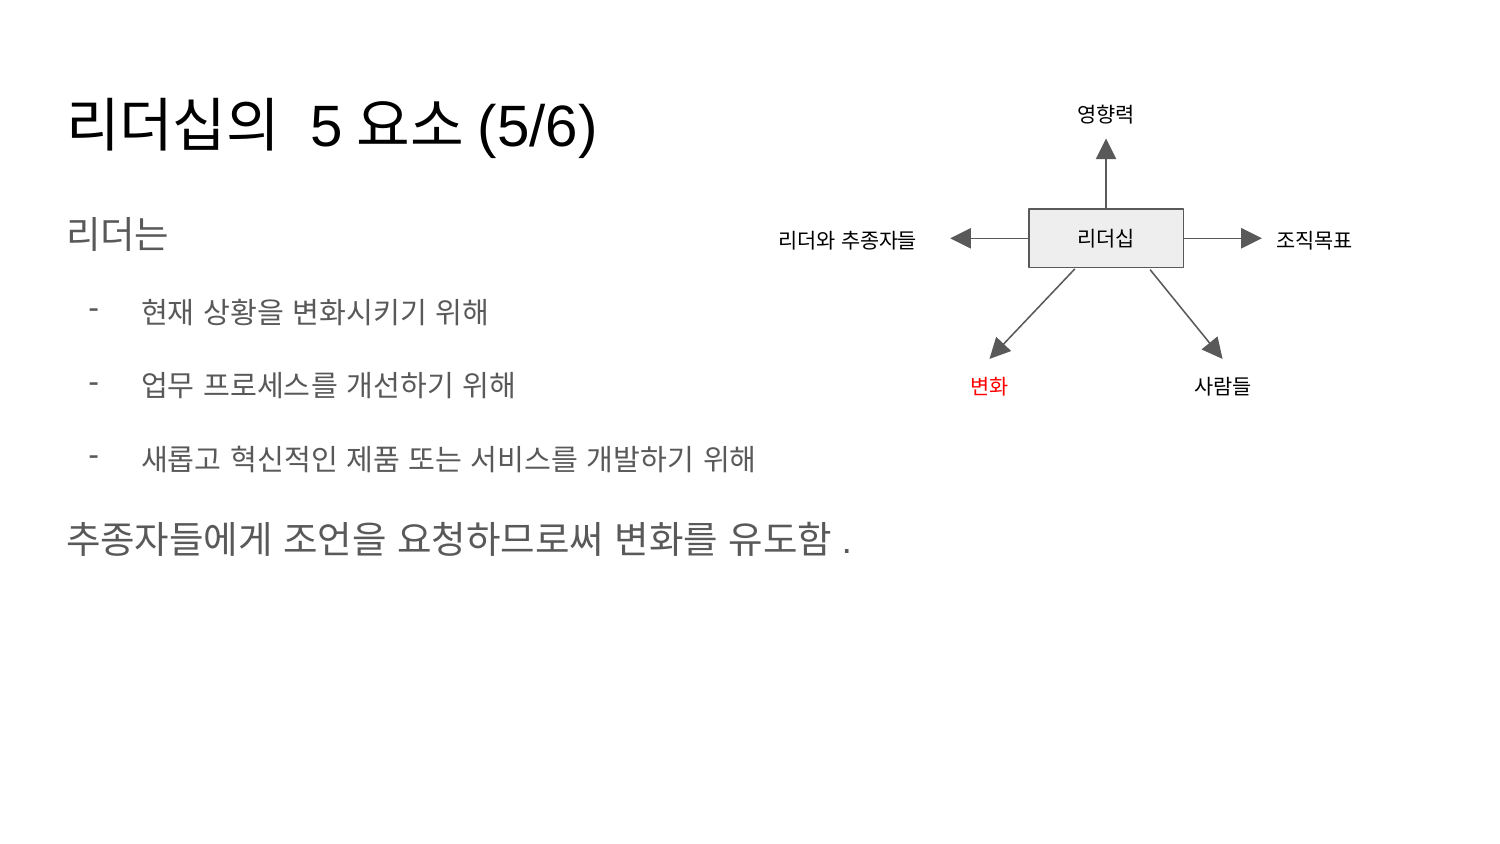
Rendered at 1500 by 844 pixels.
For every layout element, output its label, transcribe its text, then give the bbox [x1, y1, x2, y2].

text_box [763, 86, 1450, 412]
list 리더는 현재 상황을 변화시키기 위해 업무 프로세스를 개선하기 위해 새롭고 혁신적인 제품 또는 서비스를 개발하기 위해 추종자들에게 조언을 요청하므로써 변화를 유도함. [51, 189, 1449, 750]
title 리더십의 5요소(5/6) [51, 72, 1449, 167]
